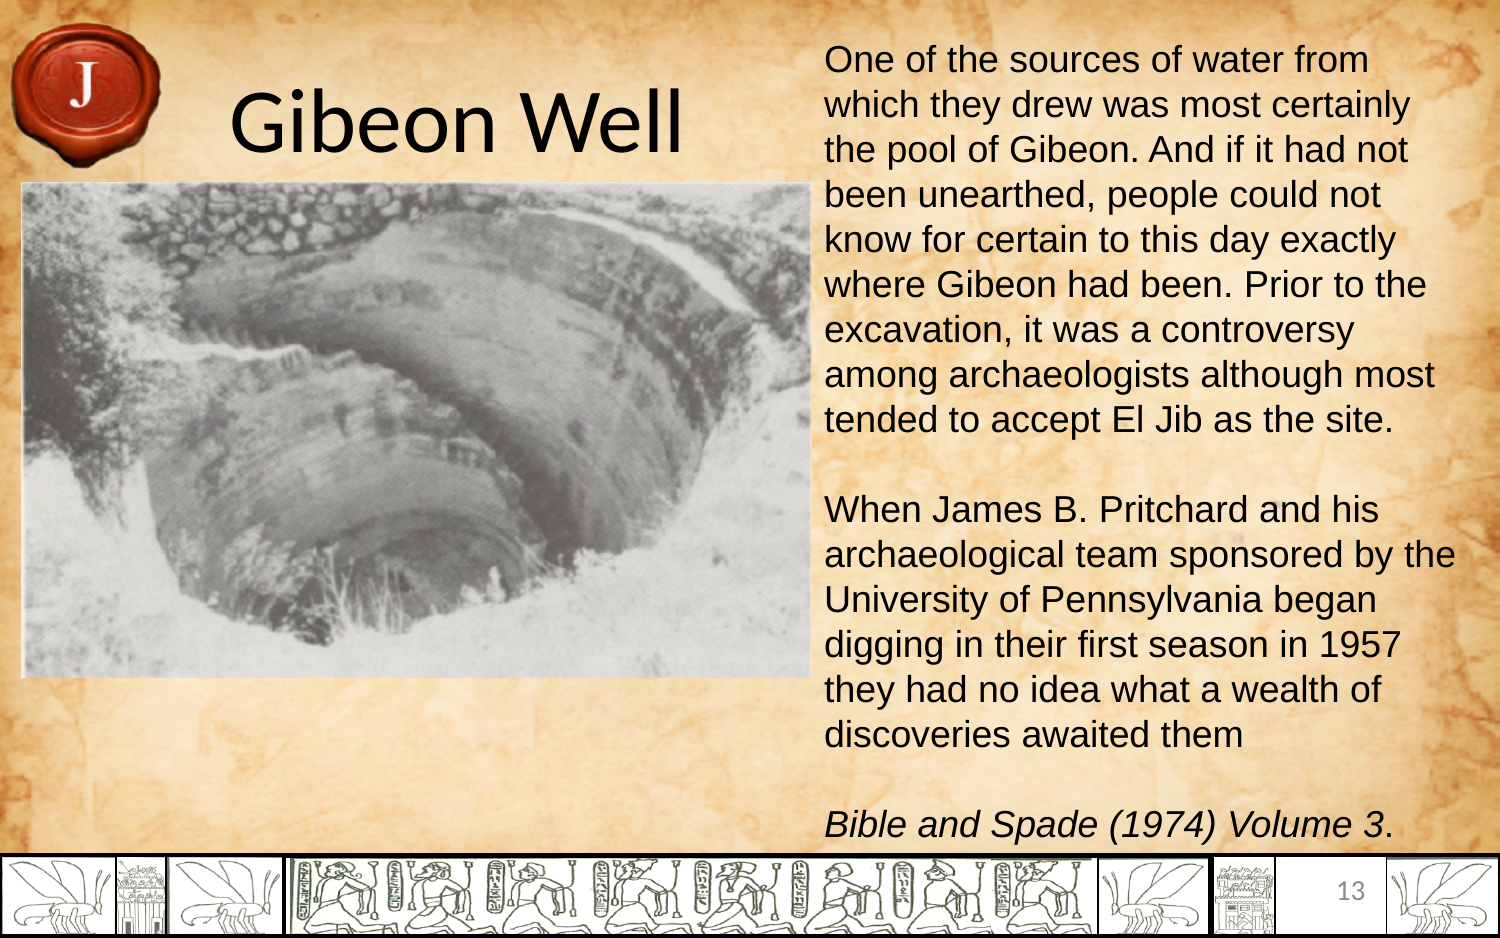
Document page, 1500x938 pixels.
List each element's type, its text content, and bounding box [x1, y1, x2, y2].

picture [1099, 858, 1208, 934]
text_box One of the sources of water from which they drew was most certainly the pool of Gibeon. And if it had not been unearthed, people could not know for certain to this day exactly where Gibeon had been. Prior to the excavation, it was a controversy among archaeologists although most tended to accept El Jib as the site. When James B. Pritchard and his archaeological team sponsored by the University of Pennsylvania began digging in their first season in 1957 they had no idea what a wealth of discoveries awaited them Bible and Spade (1974) Volume 3. [809, 27, 1480, 852]
picture [167, 857, 282, 934]
picture [0, 0, 1500, 853]
title Gibeon Well [165, 37, 750, 180]
picture [2, 857, 115, 934]
picture [117, 857, 165, 934]
picture [1214, 857, 1274, 934]
picture [290, 858, 1092, 934]
picture [1387, 857, 1498, 934]
